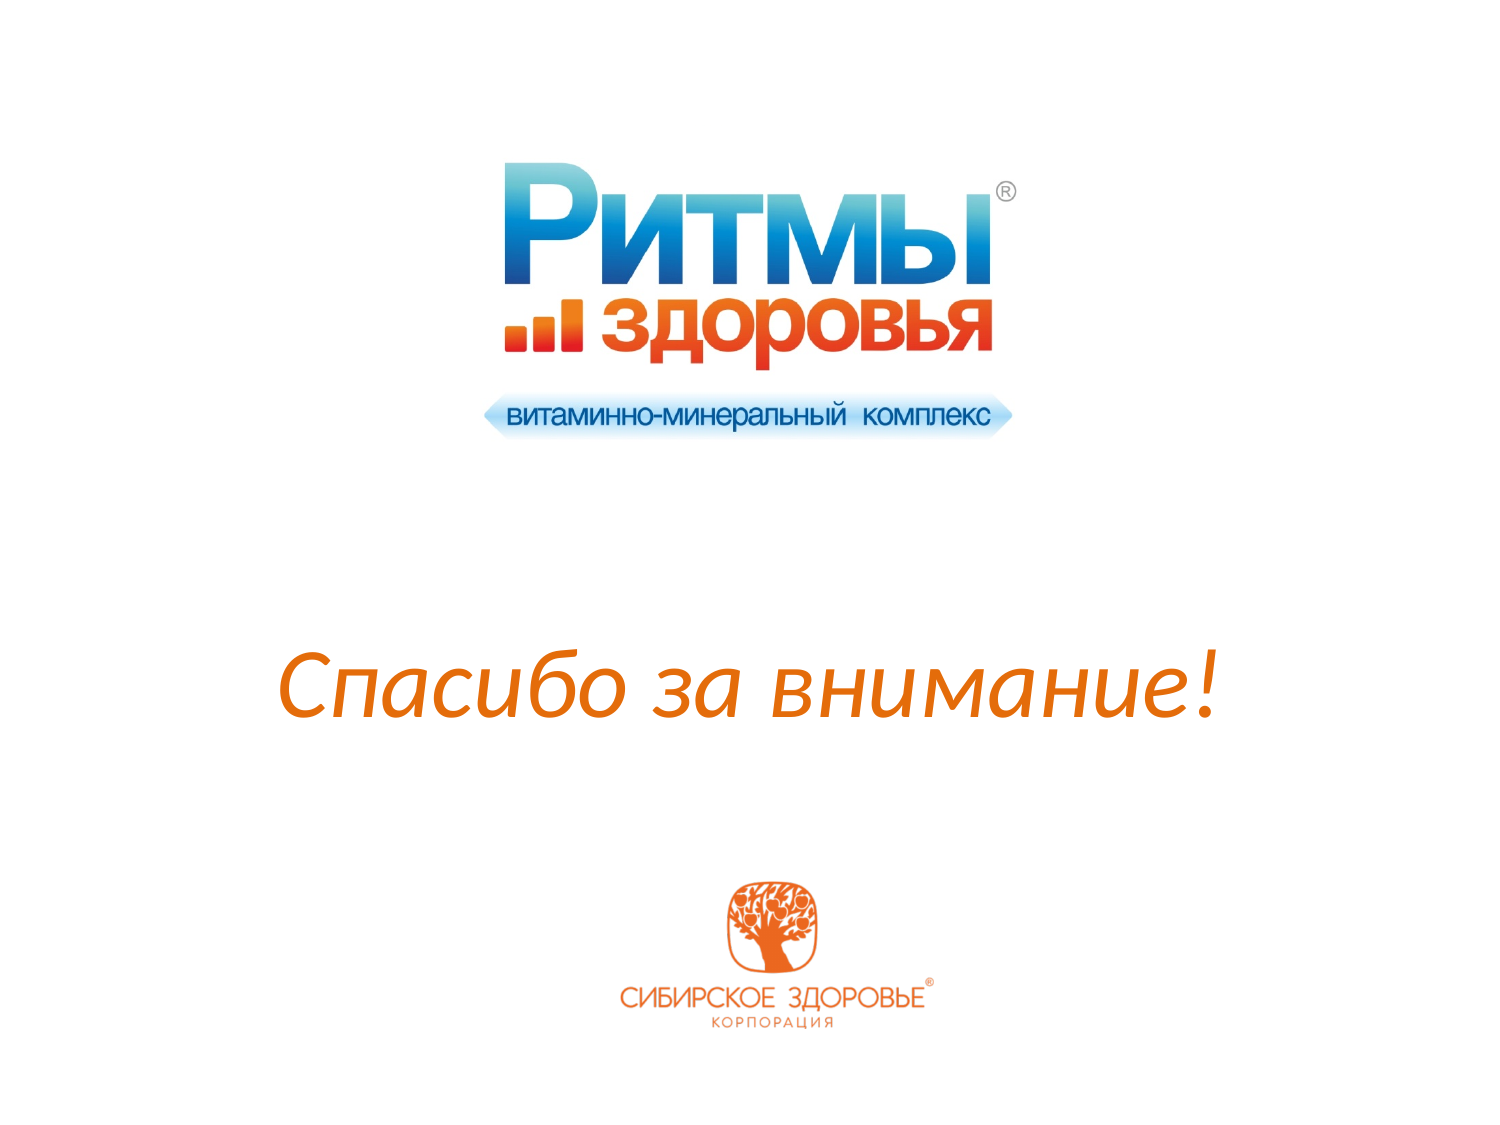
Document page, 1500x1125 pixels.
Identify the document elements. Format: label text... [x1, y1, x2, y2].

list Спасибо за внимание! [206, 626, 1294, 740]
picture [619, 881, 934, 1029]
picture [0, 125, 1500, 618]
